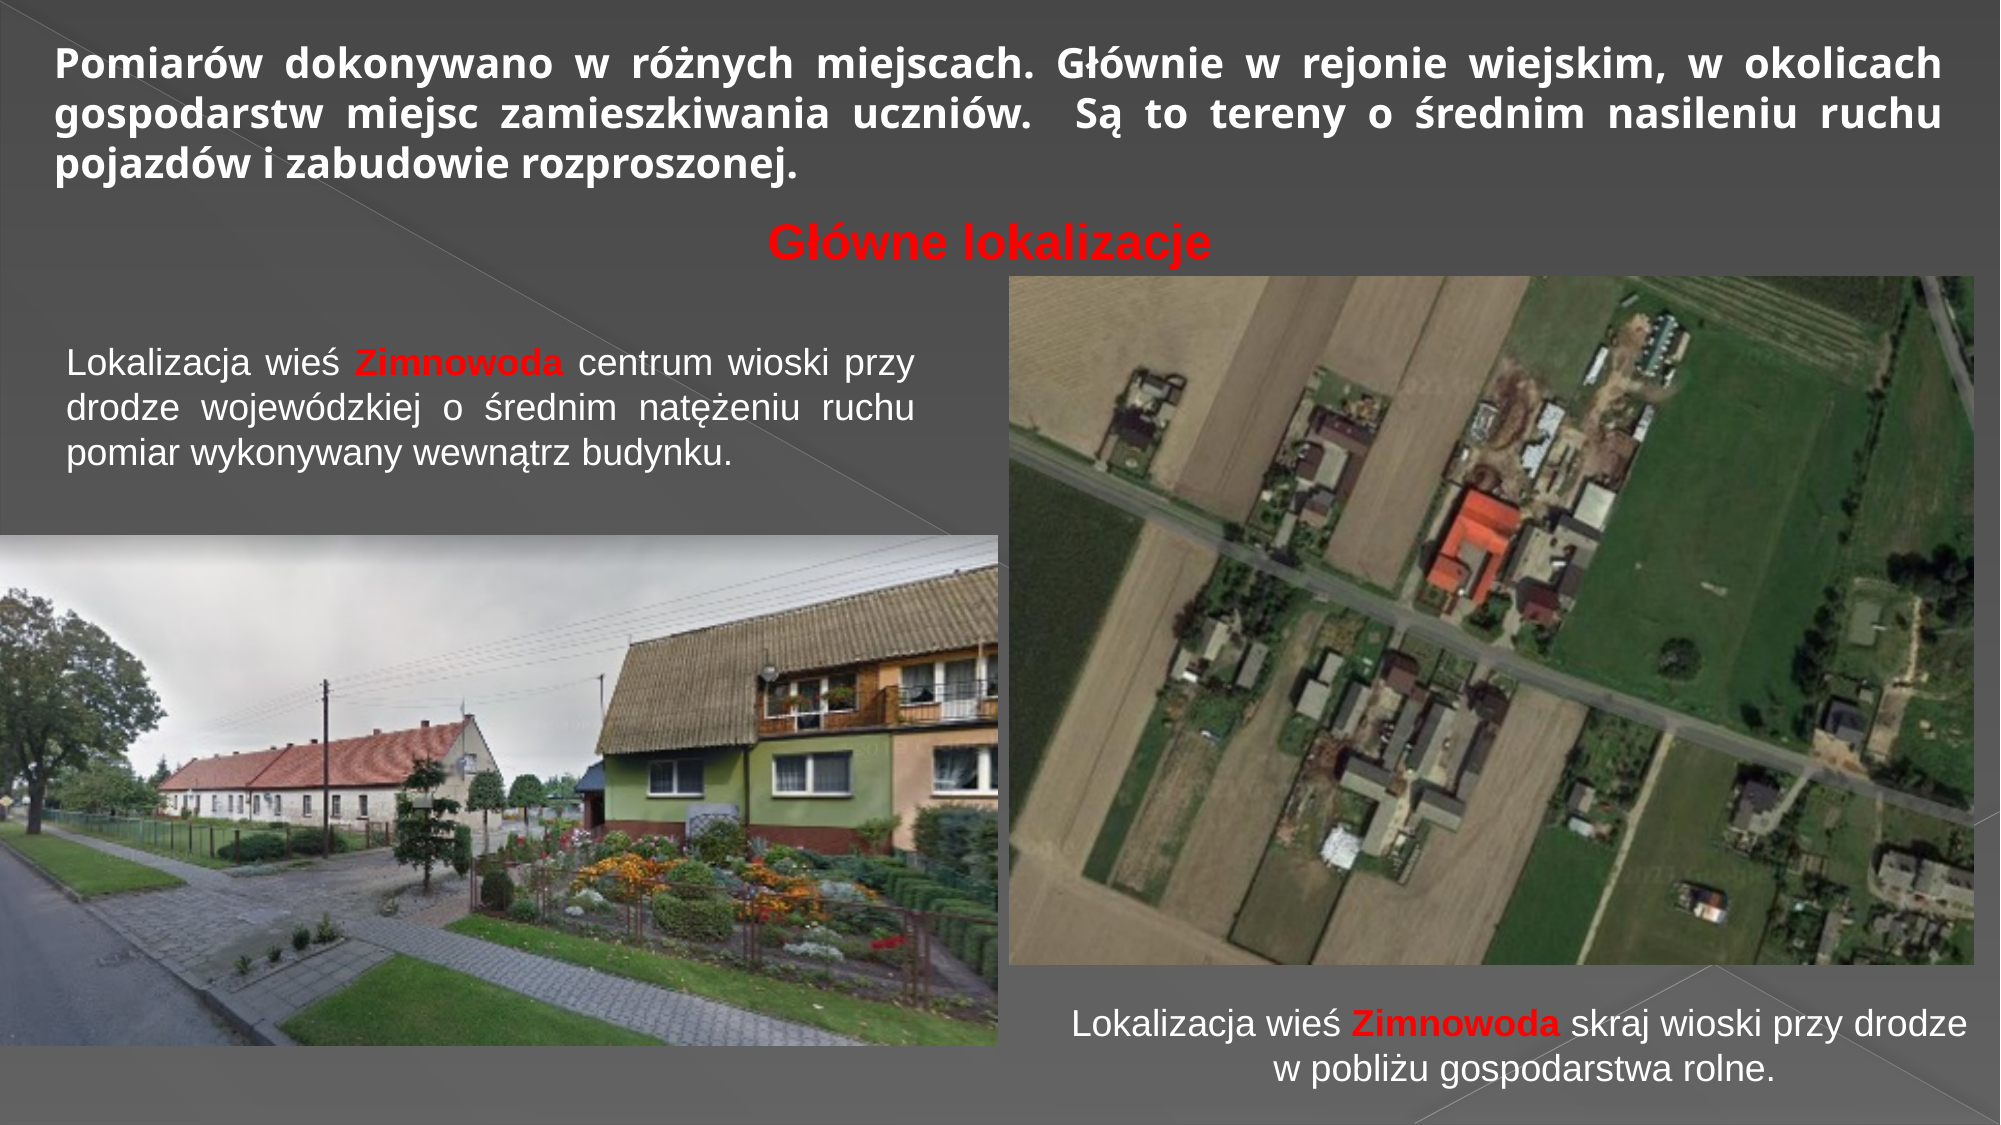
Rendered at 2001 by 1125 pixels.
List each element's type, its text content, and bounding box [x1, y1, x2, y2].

text_box Pomiarów dokonywano w różnych miejscach. Głównie w rejonie wiejskim, w okolicach gospodarstw miejsc zamieszkiwania uczniów. Są to tereny o średnim nasileniu ruchu pojazdów i zabudowie rozproszonej. [39, 29, 1959, 194]
text_box Główne lokalizacje [753, 202, 1228, 277]
text_box Lokalizacja wieś Zimnowoda skraj wioski przy drodze w pobliżu gospodarstwa rolne. [1039, 991, 2000, 1097]
text_box Lokalizacja wieś Zimnowoda centrum wioski przy drodze wojewódzkiej o średnim natężeniu ruchu pomiar wykonywany wewnątrz budynku. [51, 330, 930, 481]
picture [0, 535, 999, 1047]
picture [1008, 275, 1974, 965]
